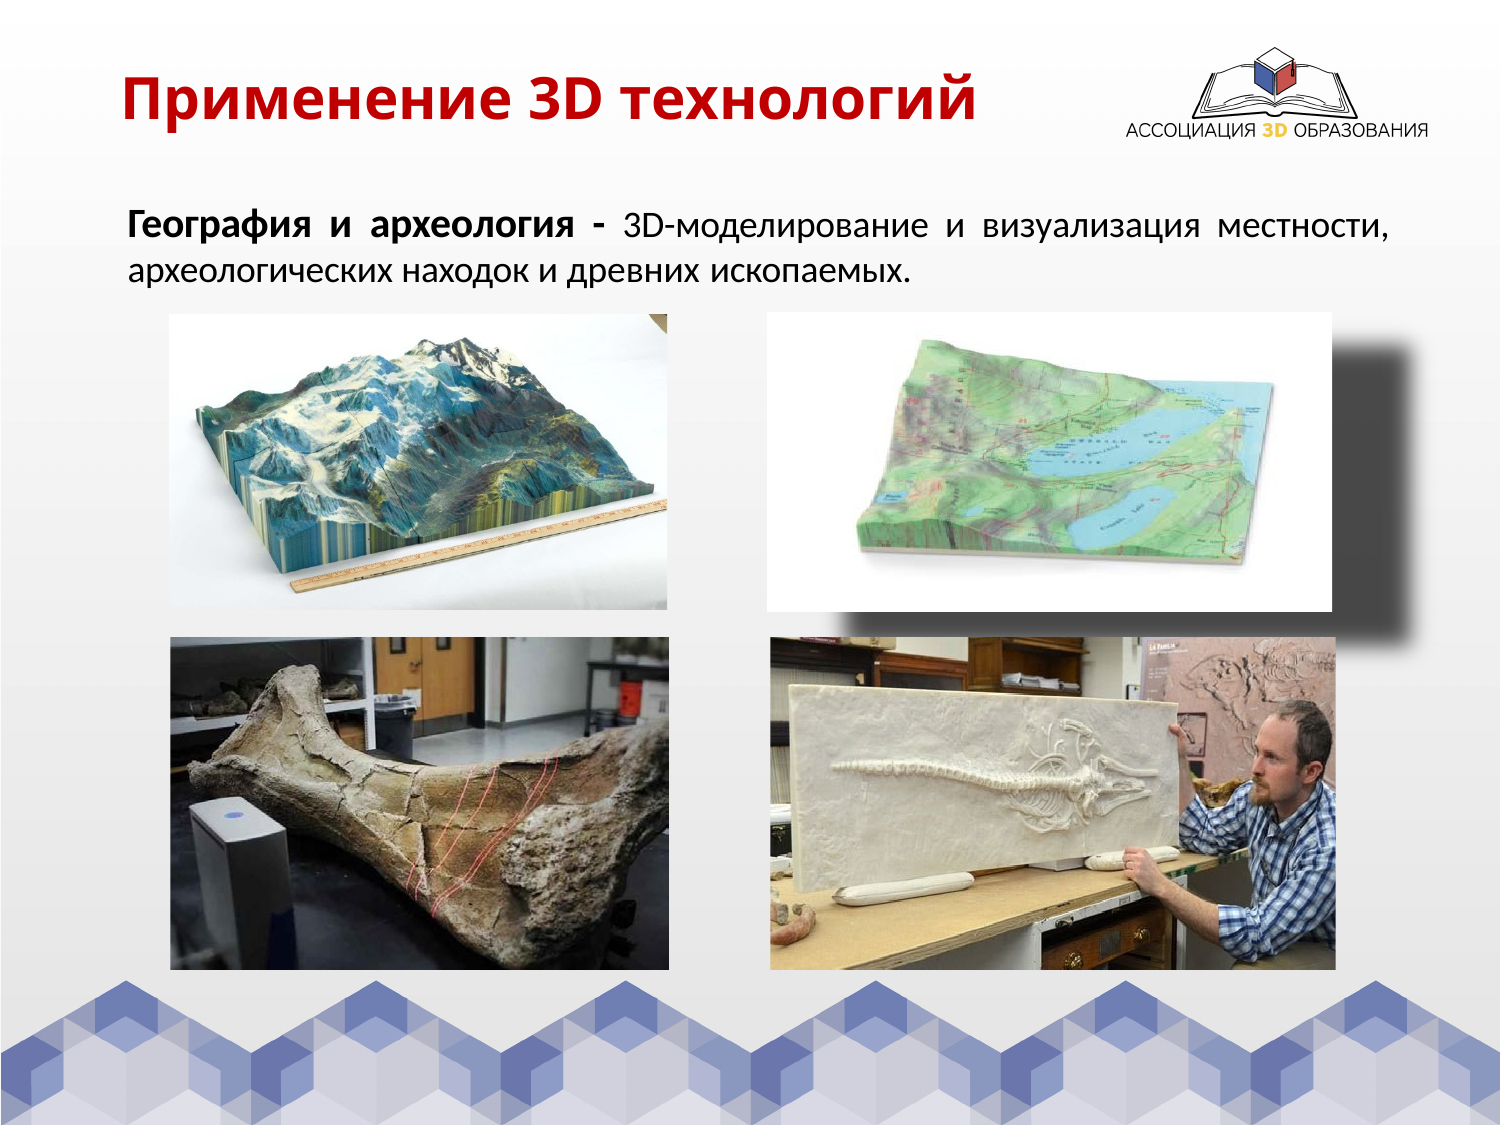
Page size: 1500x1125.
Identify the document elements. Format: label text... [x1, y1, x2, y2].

picture [0, 0, 1500, 1125]
text_box [767, 312, 1333, 612]
text_box [770, 637, 1336, 970]
text_box [168, 314, 668, 611]
text_box География и археология - 3D-моделирование и визуализация местности, археологических находок и древних ископаемых. [127, 195, 1407, 291]
text_box [813, 314, 1442, 677]
text_box [170, 637, 669, 970]
title Применение 3D технологий [106, 1, 1382, 190]
